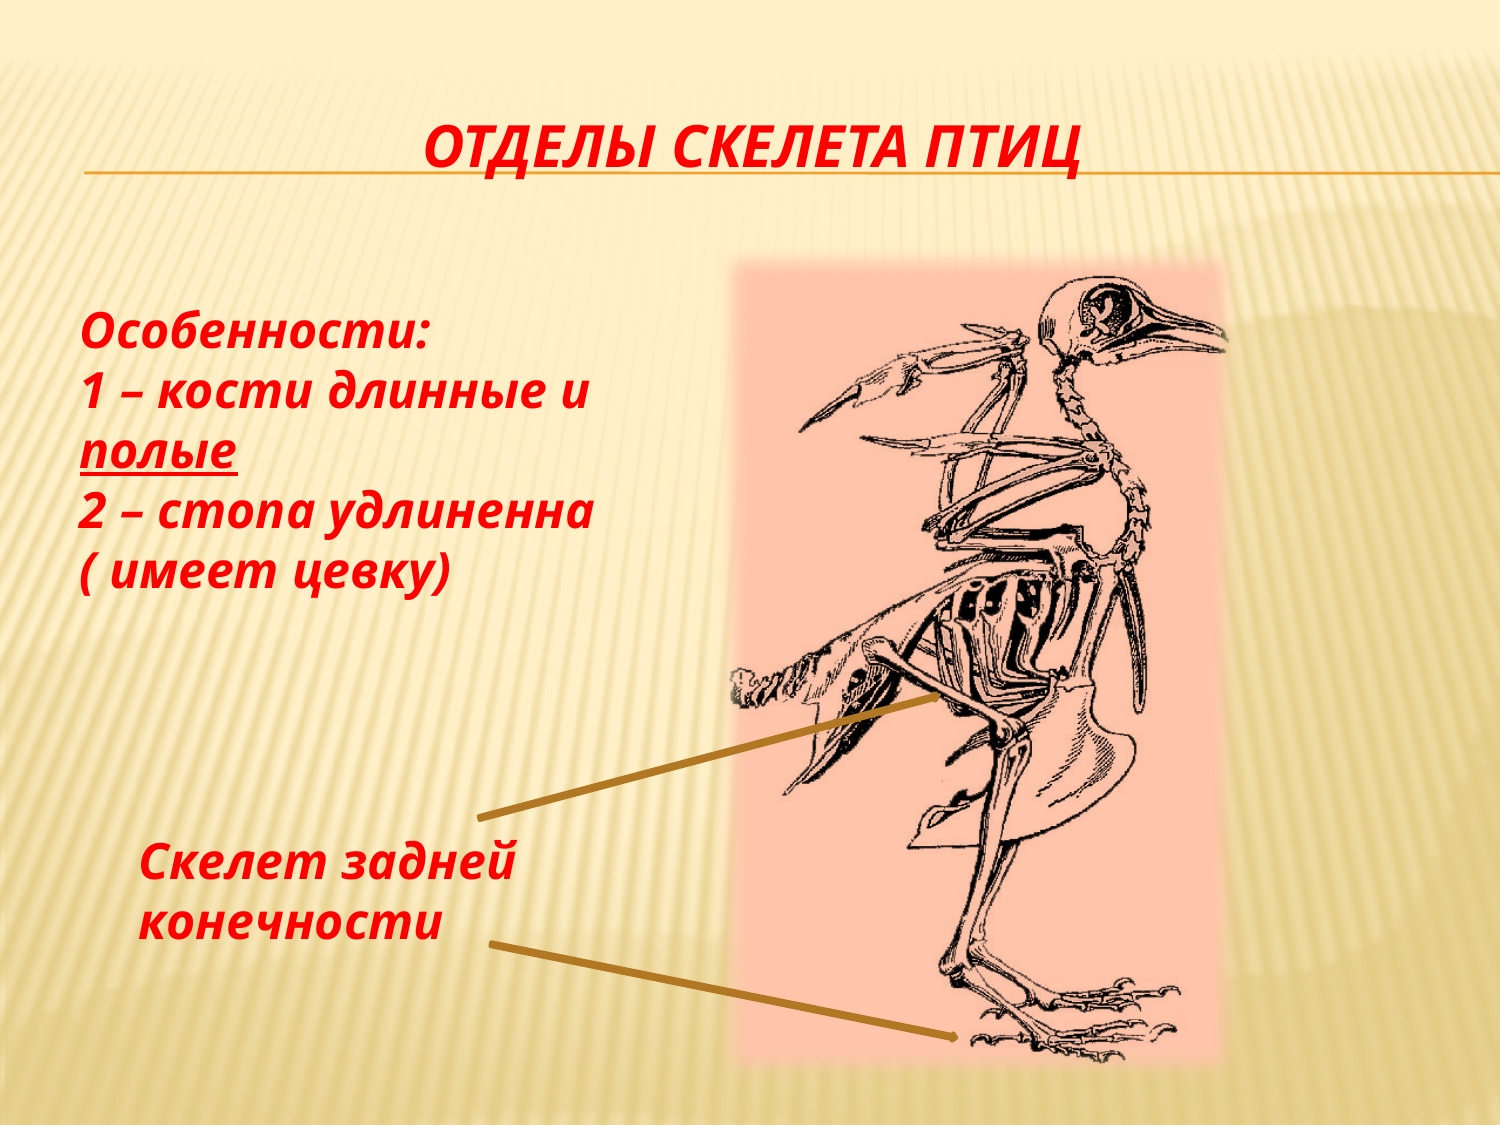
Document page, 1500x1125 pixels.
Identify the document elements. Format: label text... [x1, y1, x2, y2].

title Отделы скелета птиц [407, 75, 1475, 213]
text_box [476, 754, 704, 822]
text_box Особенности: 1 – кости длинные и полые 2 – стопа удлиненна ( имеет цевку) [64, 290, 704, 726]
picture [714, 243, 1242, 1083]
text_box Скелет задней конечности [123, 822, 585, 957]
text_box [488, 940, 704, 992]
